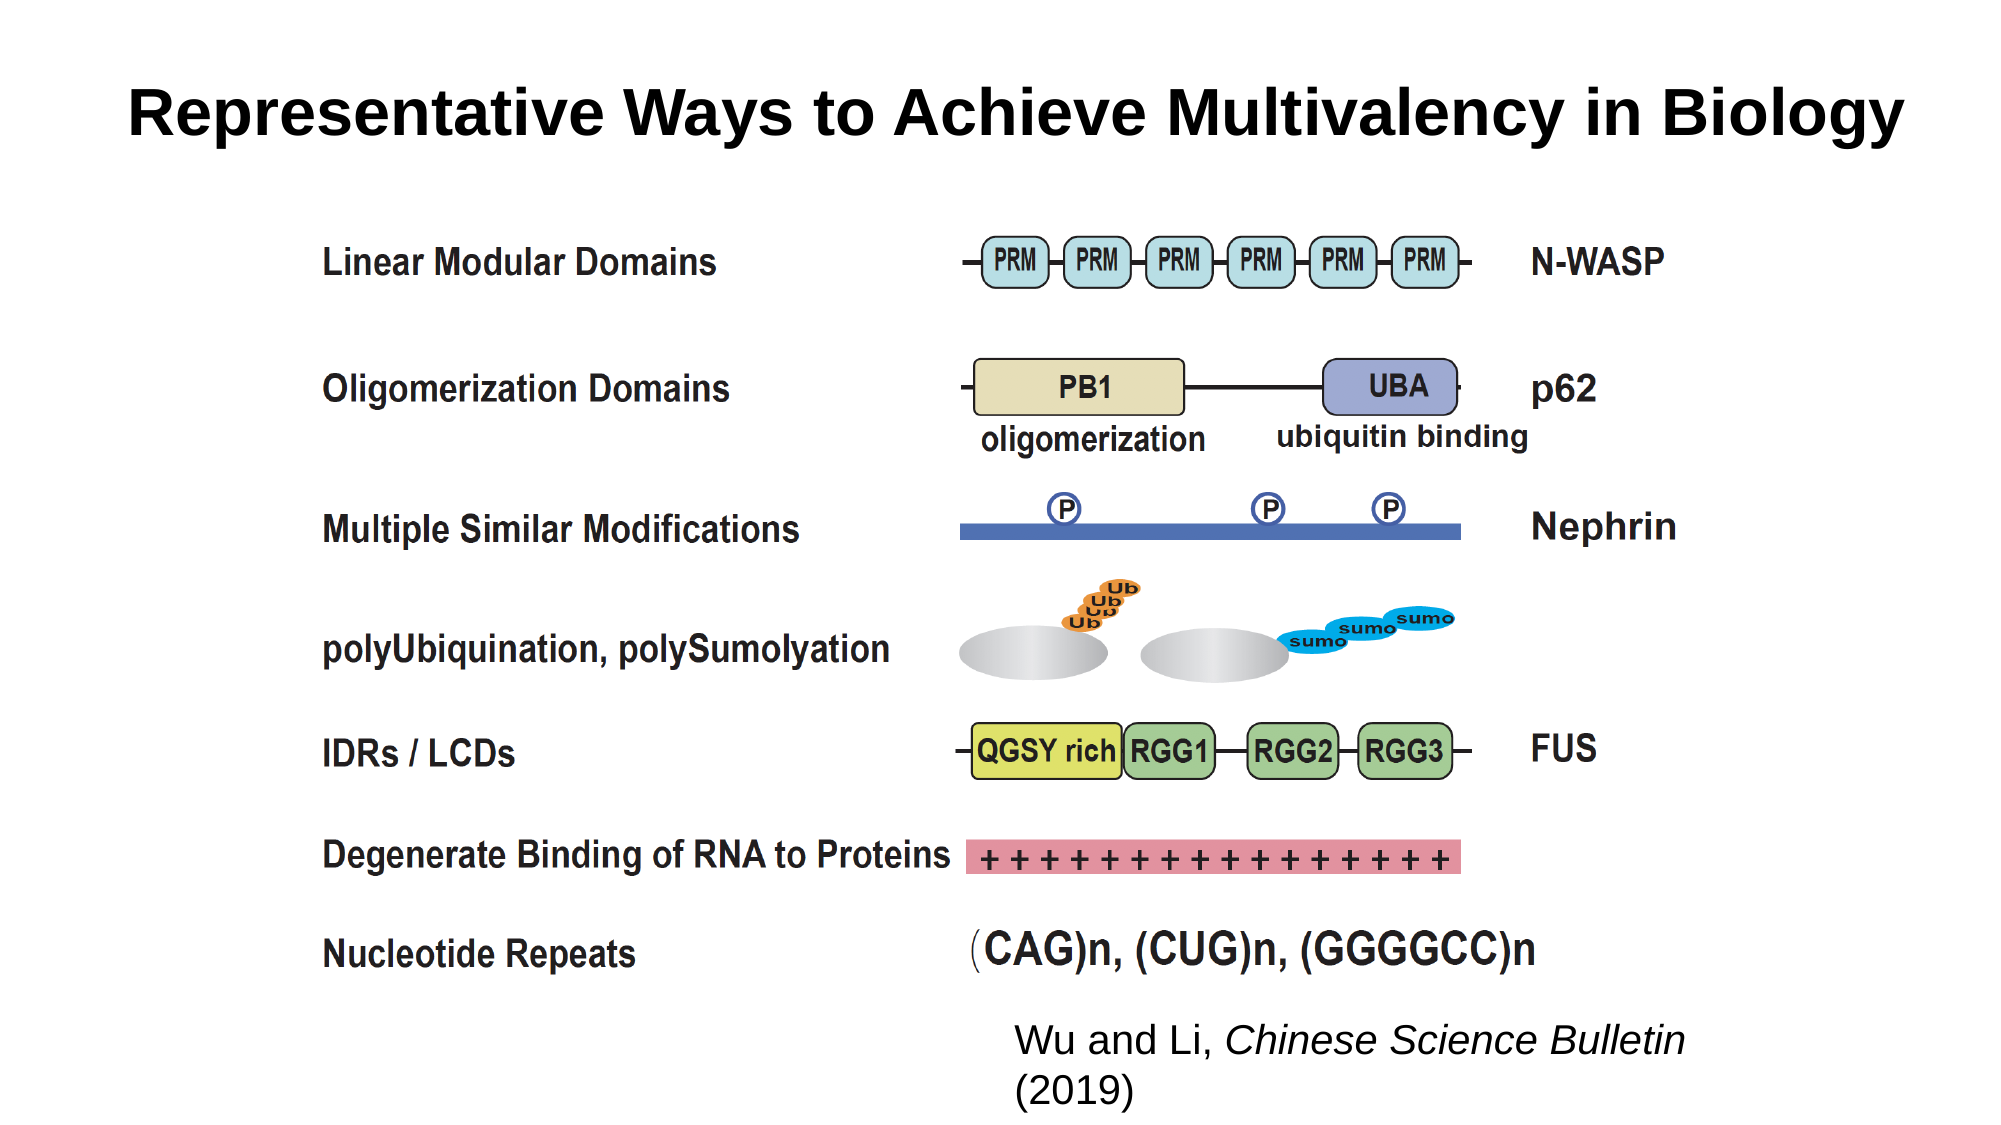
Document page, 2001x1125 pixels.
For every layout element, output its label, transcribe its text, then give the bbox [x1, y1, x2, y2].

text_box Wu and Li, Chinese Science Bulletin (2019) [999, 1005, 1833, 1121]
picture [298, 212, 1702, 1006]
title Representative Ways to Achieve Multivalency in Biology [112, 43, 1935, 185]
